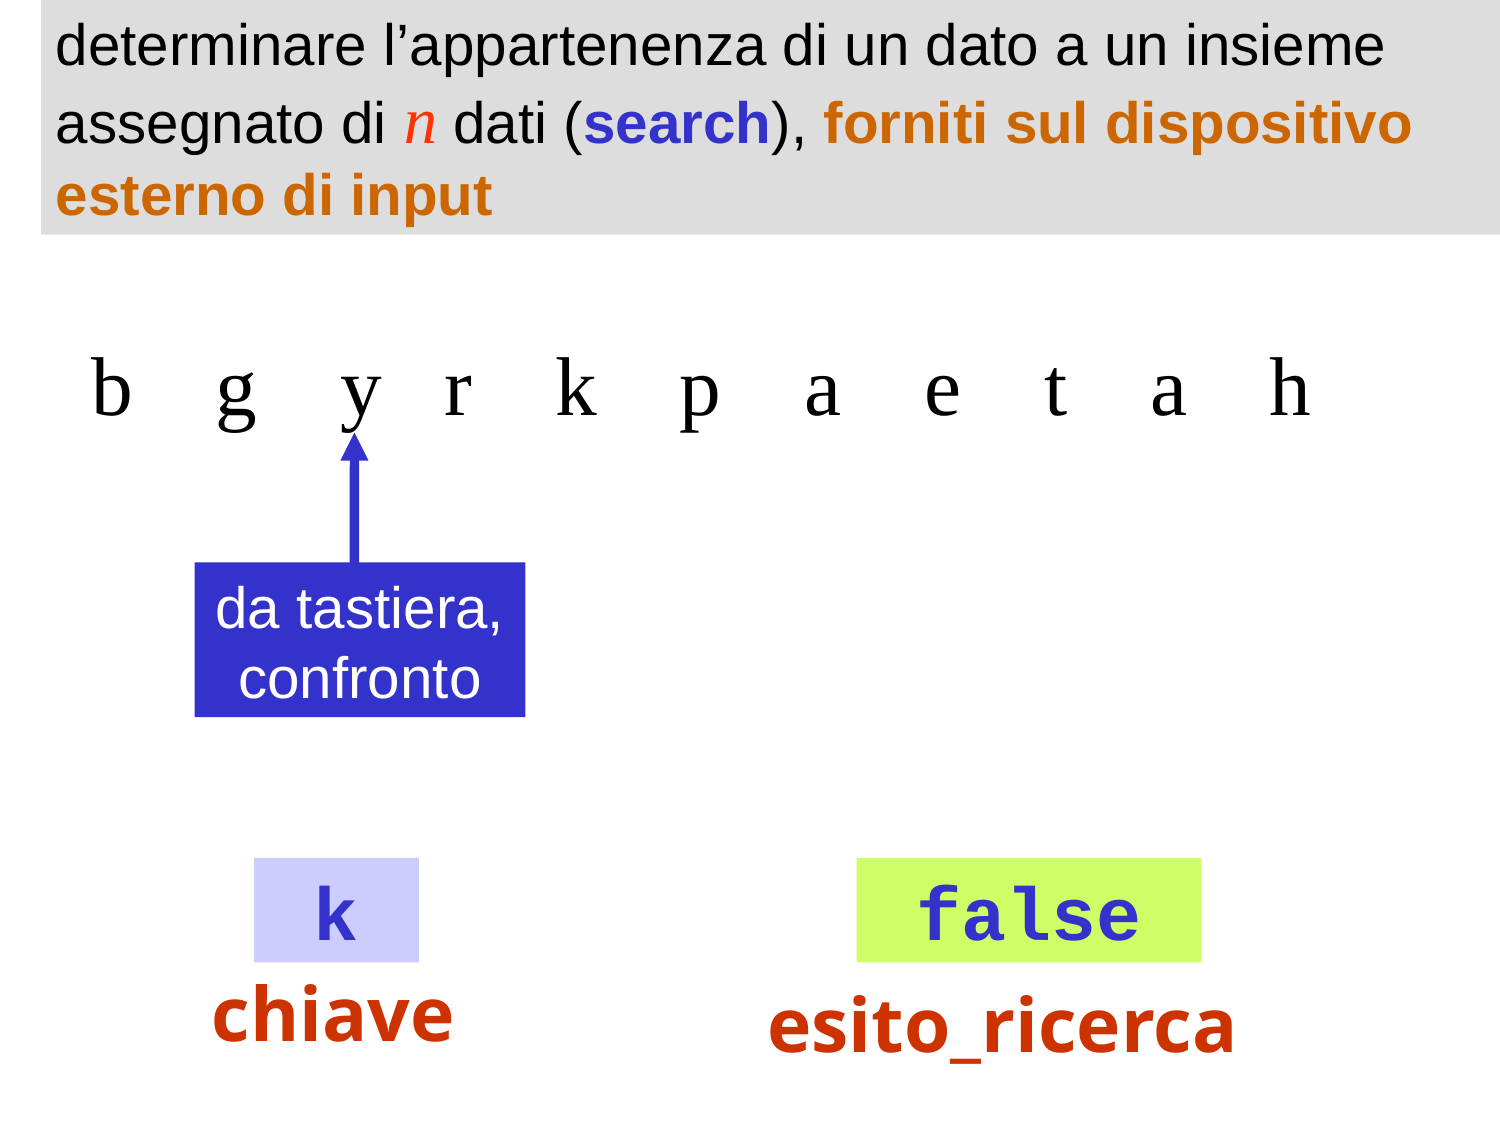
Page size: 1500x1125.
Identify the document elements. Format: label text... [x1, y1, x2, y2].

text_box chiave [196, 959, 470, 1064]
text_box esito_ricerca [752, 969, 1253, 1075]
text_box determinare l’appartenenza di un dato a un insieme assegnato di n dati (search), forniti sul dispositivo esterno di input [41, 0, 1500, 235]
text_box k [254, 857, 419, 959]
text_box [194, 432, 526, 718]
text_box false [856, 857, 1202, 963]
text_box b g y r k p a e t a h [76, 324, 1347, 440]
